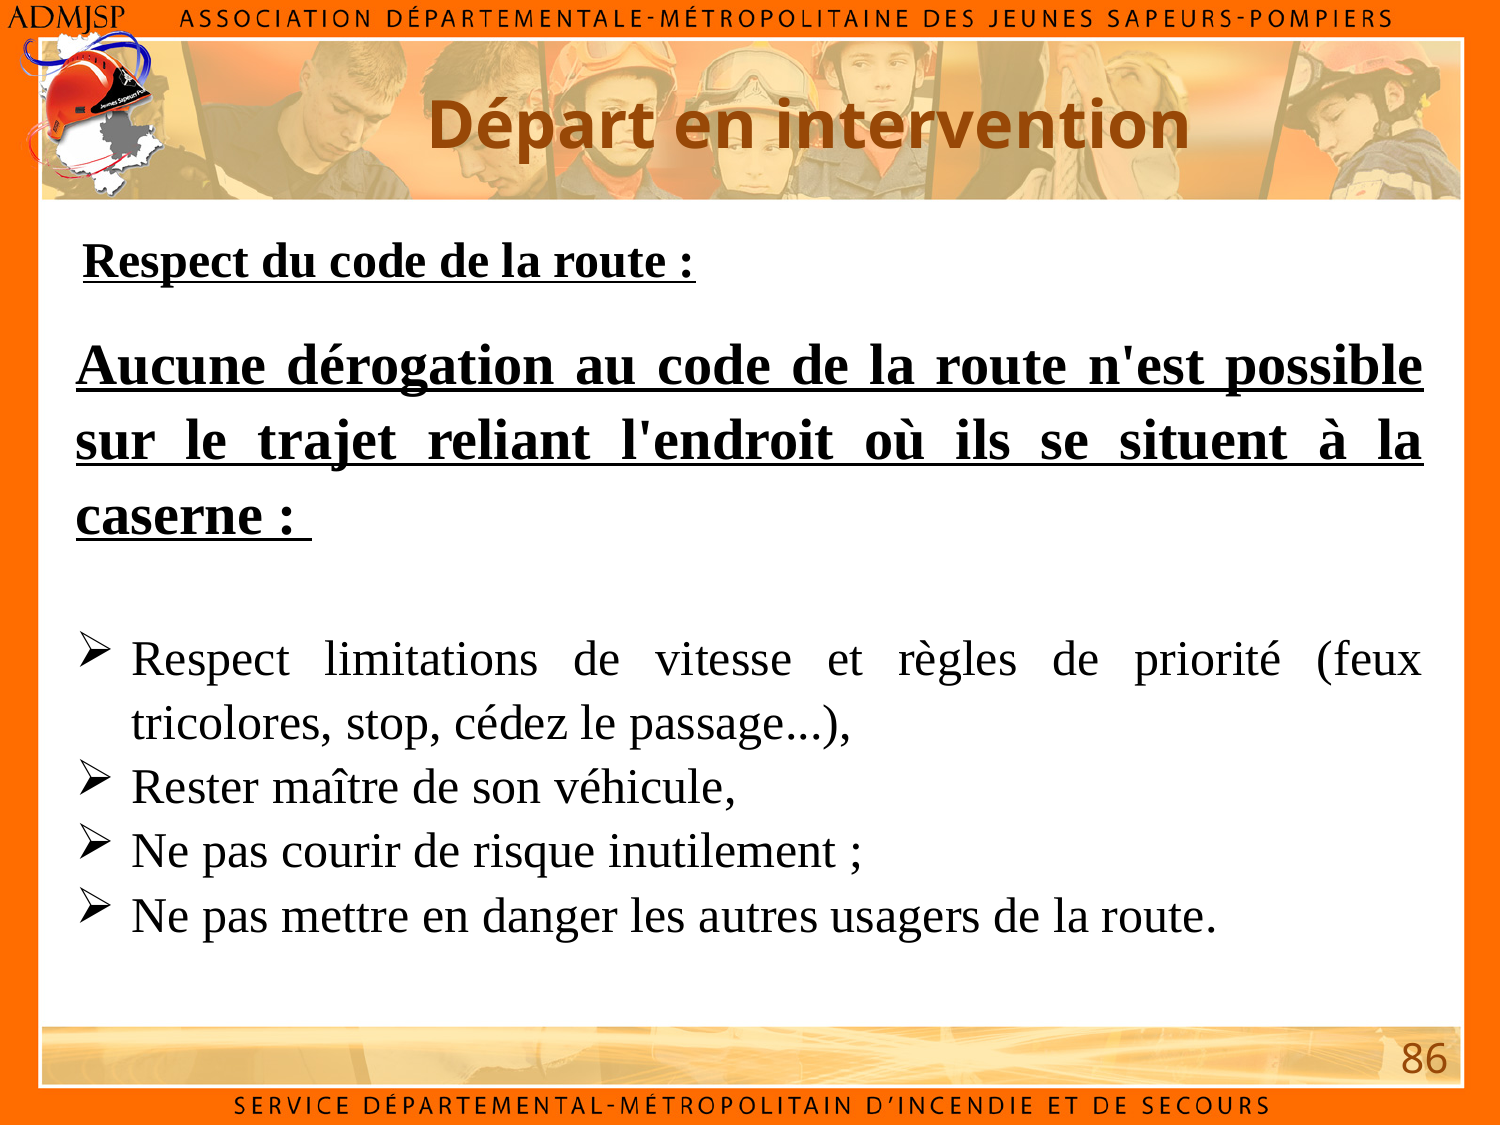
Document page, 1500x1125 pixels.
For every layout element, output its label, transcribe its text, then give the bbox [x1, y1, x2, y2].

text_box Respect du code de la route : [67, 215, 1412, 295]
title Départ en intervention [183, 45, 1454, 200]
text_box Aucune dérogation au code de la route n'est possible sur le trajet reliant l'endroit où ils se situent à la caserne : Respect limitations de vitesse et règles de priorité (feux tricolores, stop, cédez le passage...), Rester maître de son véhicule, Ne pas courir de risque inutilement ; Ne pas mettre en danger les autres usagers de la route. [60, 314, 1439, 950]
text_box 86 [1113, 1029, 1464, 1090]
picture [0, 0, 1500, 1125]
